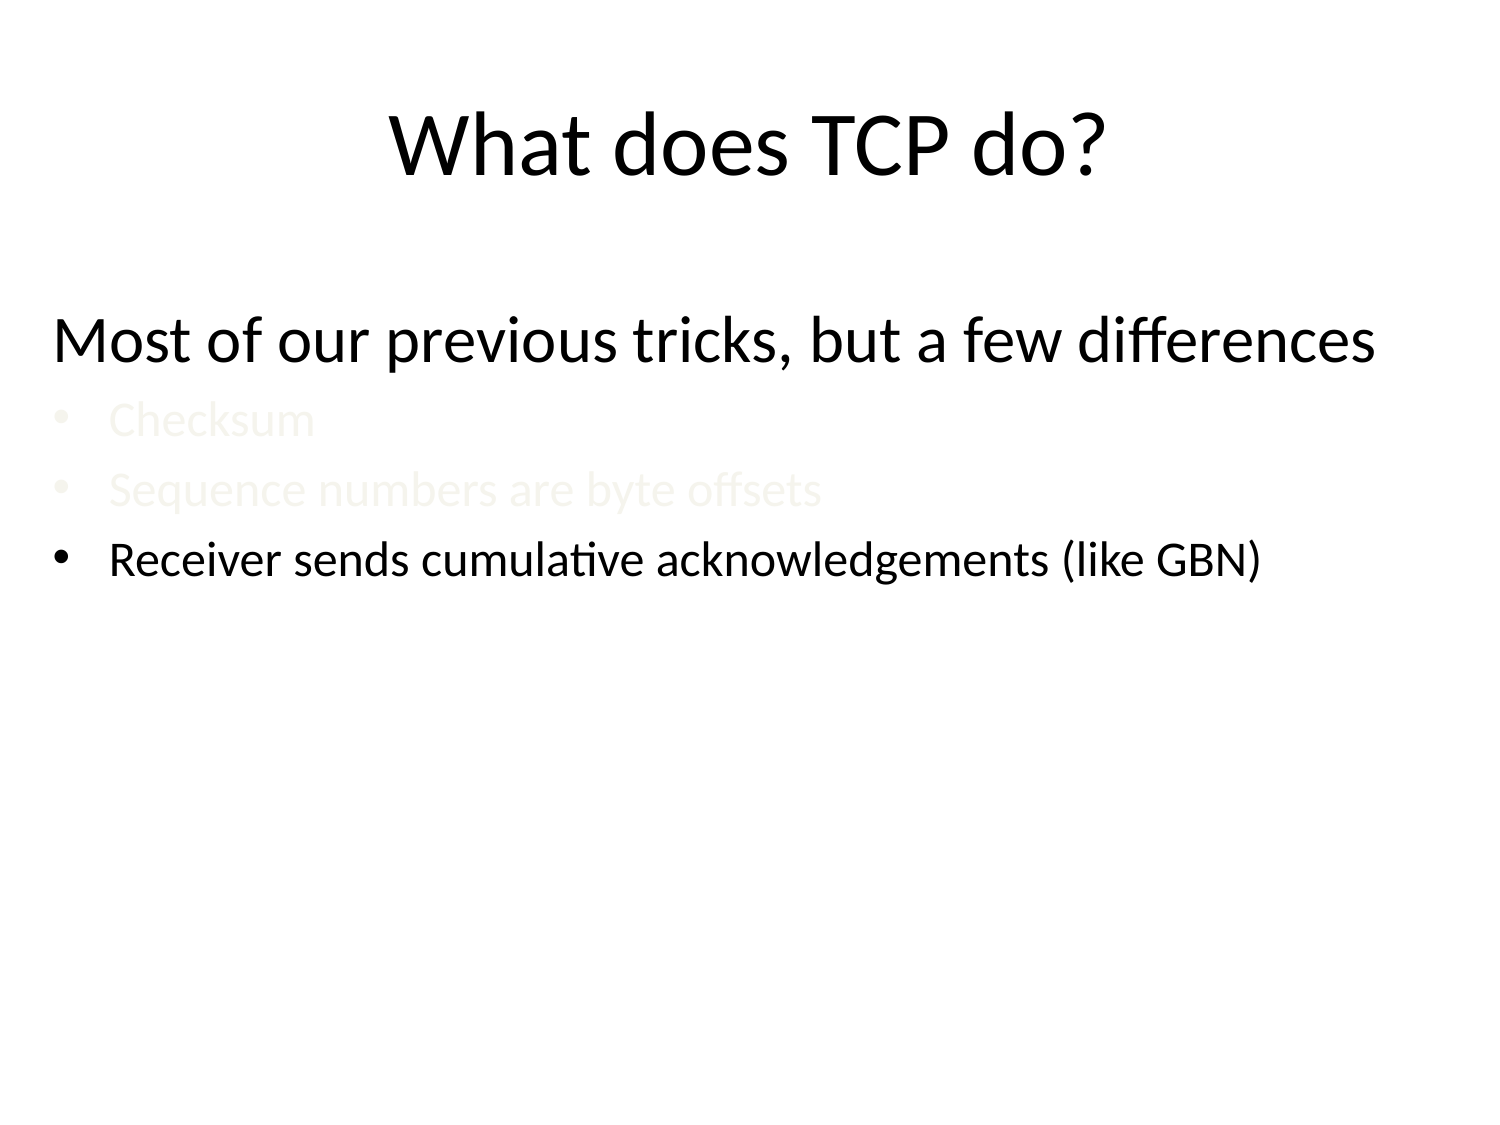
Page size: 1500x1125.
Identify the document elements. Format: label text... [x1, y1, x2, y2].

title What does TCP do? [75, 45, 1425, 233]
list Most of our previous tricks, but a few differences Checksum Sequence numbers are byte offsets Receiver sends cumulative acknowledgements (like GBN) [37, 288, 1488, 1013]
